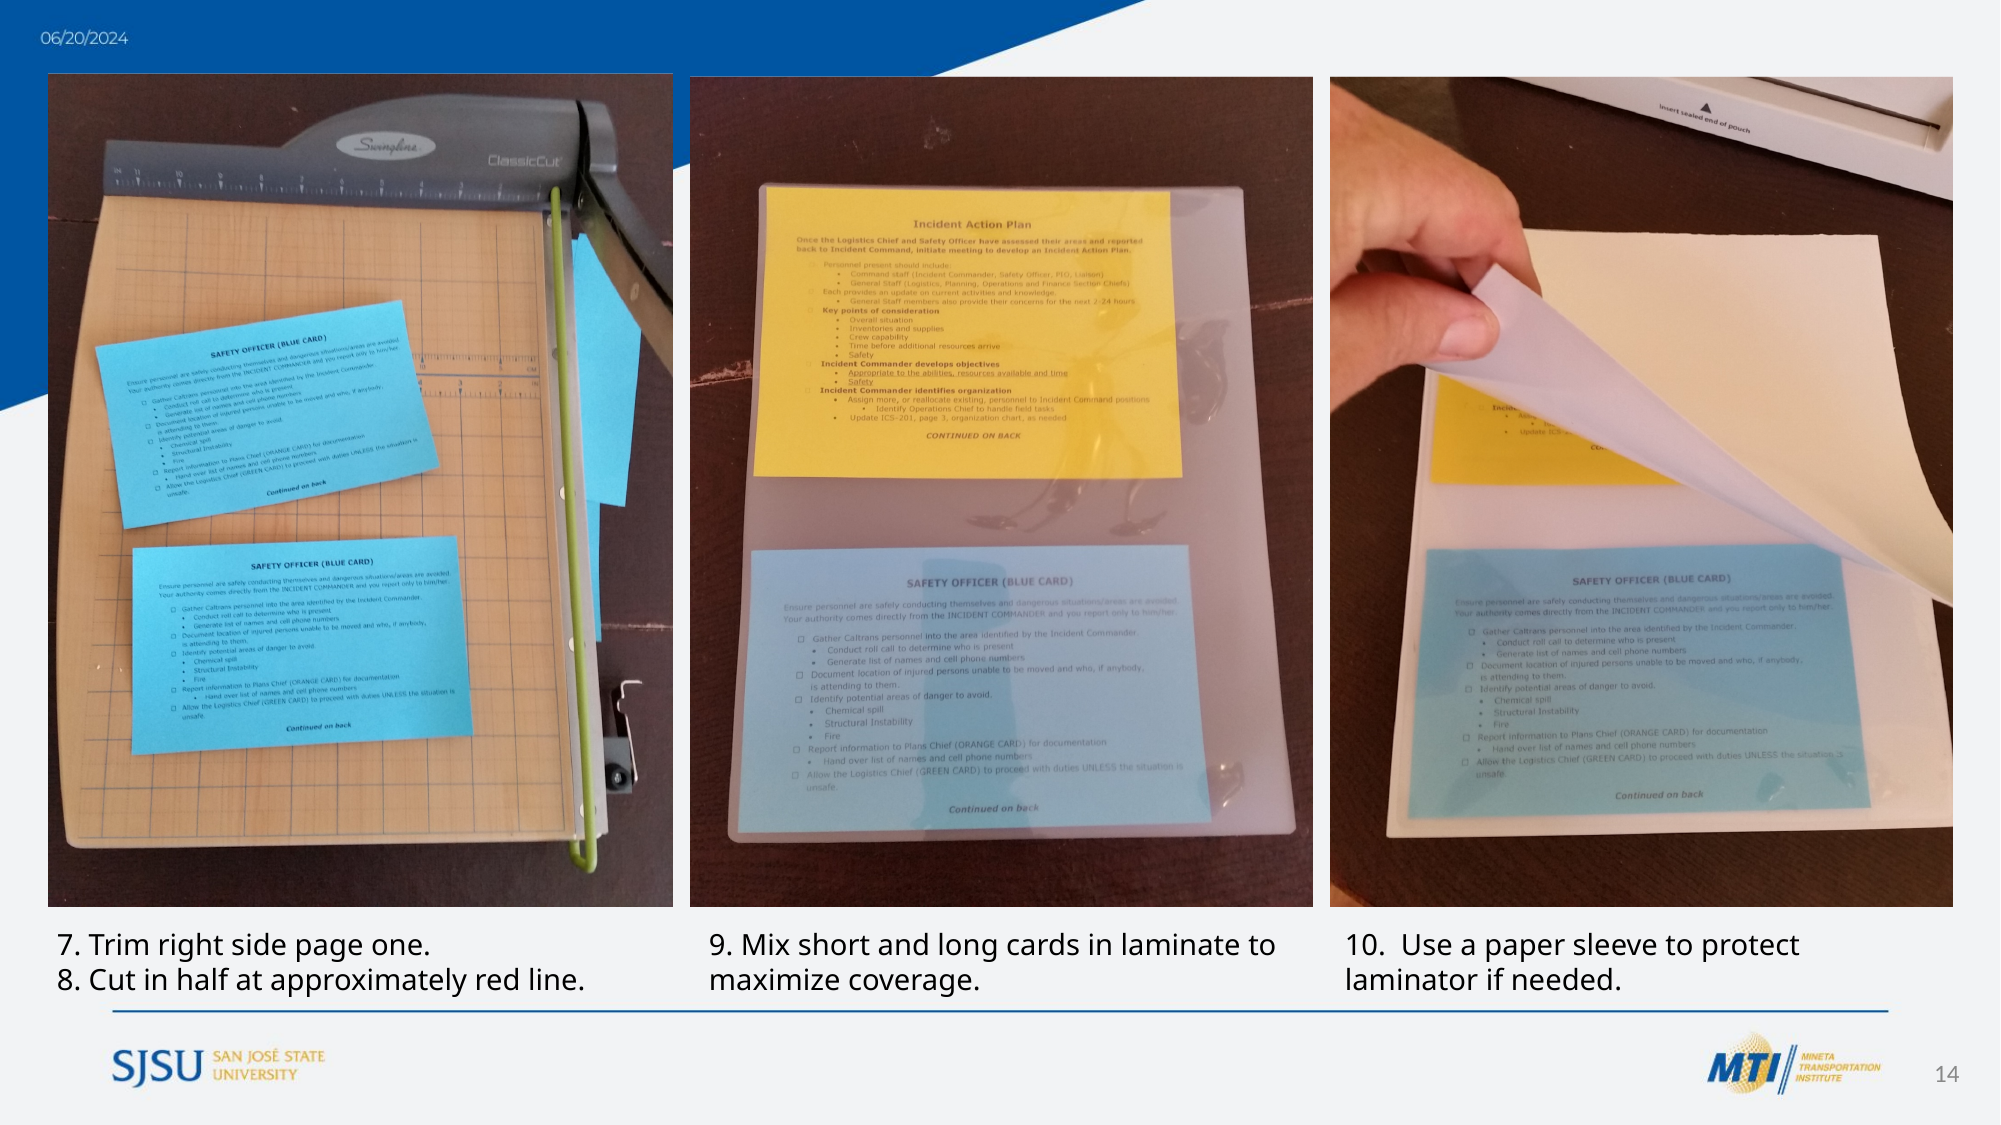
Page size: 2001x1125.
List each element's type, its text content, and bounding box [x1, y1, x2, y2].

slide_number ‹#› [1524, 1042, 1975, 1103]
text_box 7. Trim right side page one. 8. Cut in half at approximately red line. [41, 918, 634, 1004]
text_box 9. Mix short and long cards in laminate to maximize coverage. [693, 918, 1305, 1004]
text_box 10. Use a paper sleeve to protect laminator if needed. [1329, 918, 1919, 1004]
picture [0, 0, 2001, 1125]
